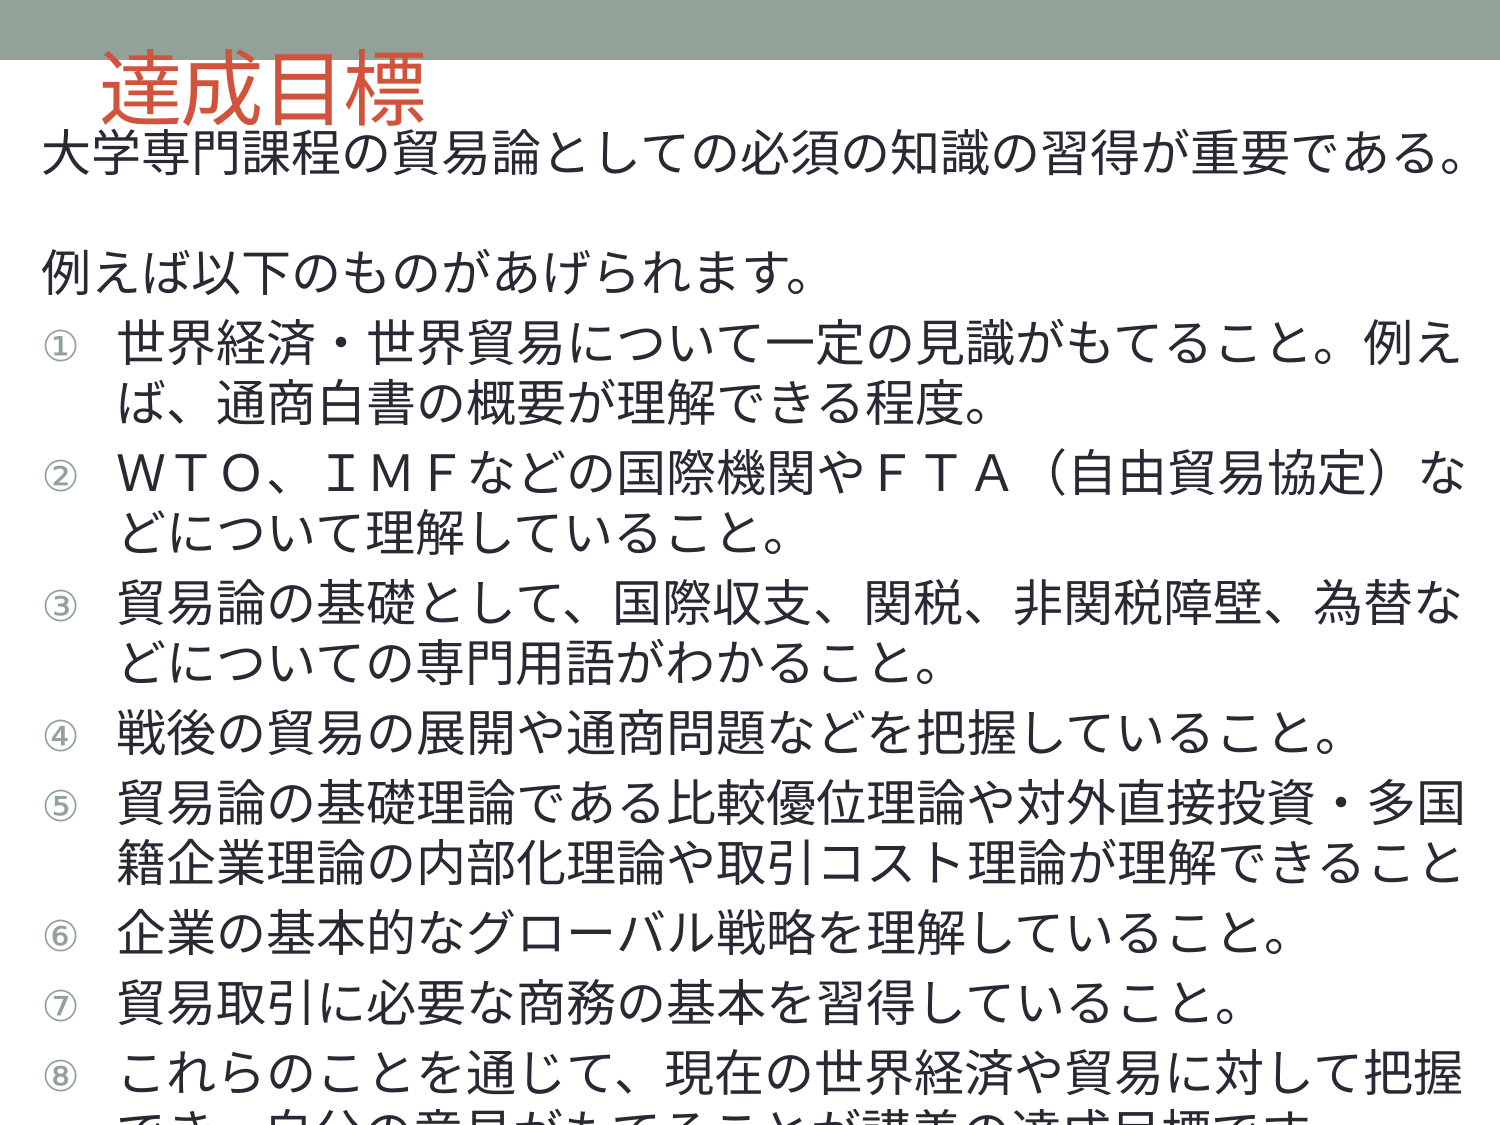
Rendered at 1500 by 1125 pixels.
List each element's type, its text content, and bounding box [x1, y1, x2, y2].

title 達成目標 [29, 4, 1380, 113]
list 大学専門課程の貿易論としての必須の知識の習得が重要である。 例えば以下のものがあげられます。 世界経済・世界貿易について一定の見識がもてること。例えば、通商白書の概要が理解できる程度。 ＷＴＯ、ＩＭＦなどの国際機関やＦＴＡ（自由貿易協定）などについて理解していること。 貿易論の基礎として、国際収支、関税、非関税障壁、為替などについての専門用語がわかること。 戦後の貿易の展開や通商問題などを把握していること。 貿易論の基礎理論である比較優位理論や対外直接投資・多国籍企業理論の内部化理論や取引コスト理論が理解できること 企業の基本的なグローバル戦略を理解していること。 貿易取引に必要な商務の基本を習得していること。 これらのことを通じて、現在の世界経済や貿易に対して把握でき、自分の意見がもてることが講義の達成目標です。 [26, 113, 1498, 1039]
